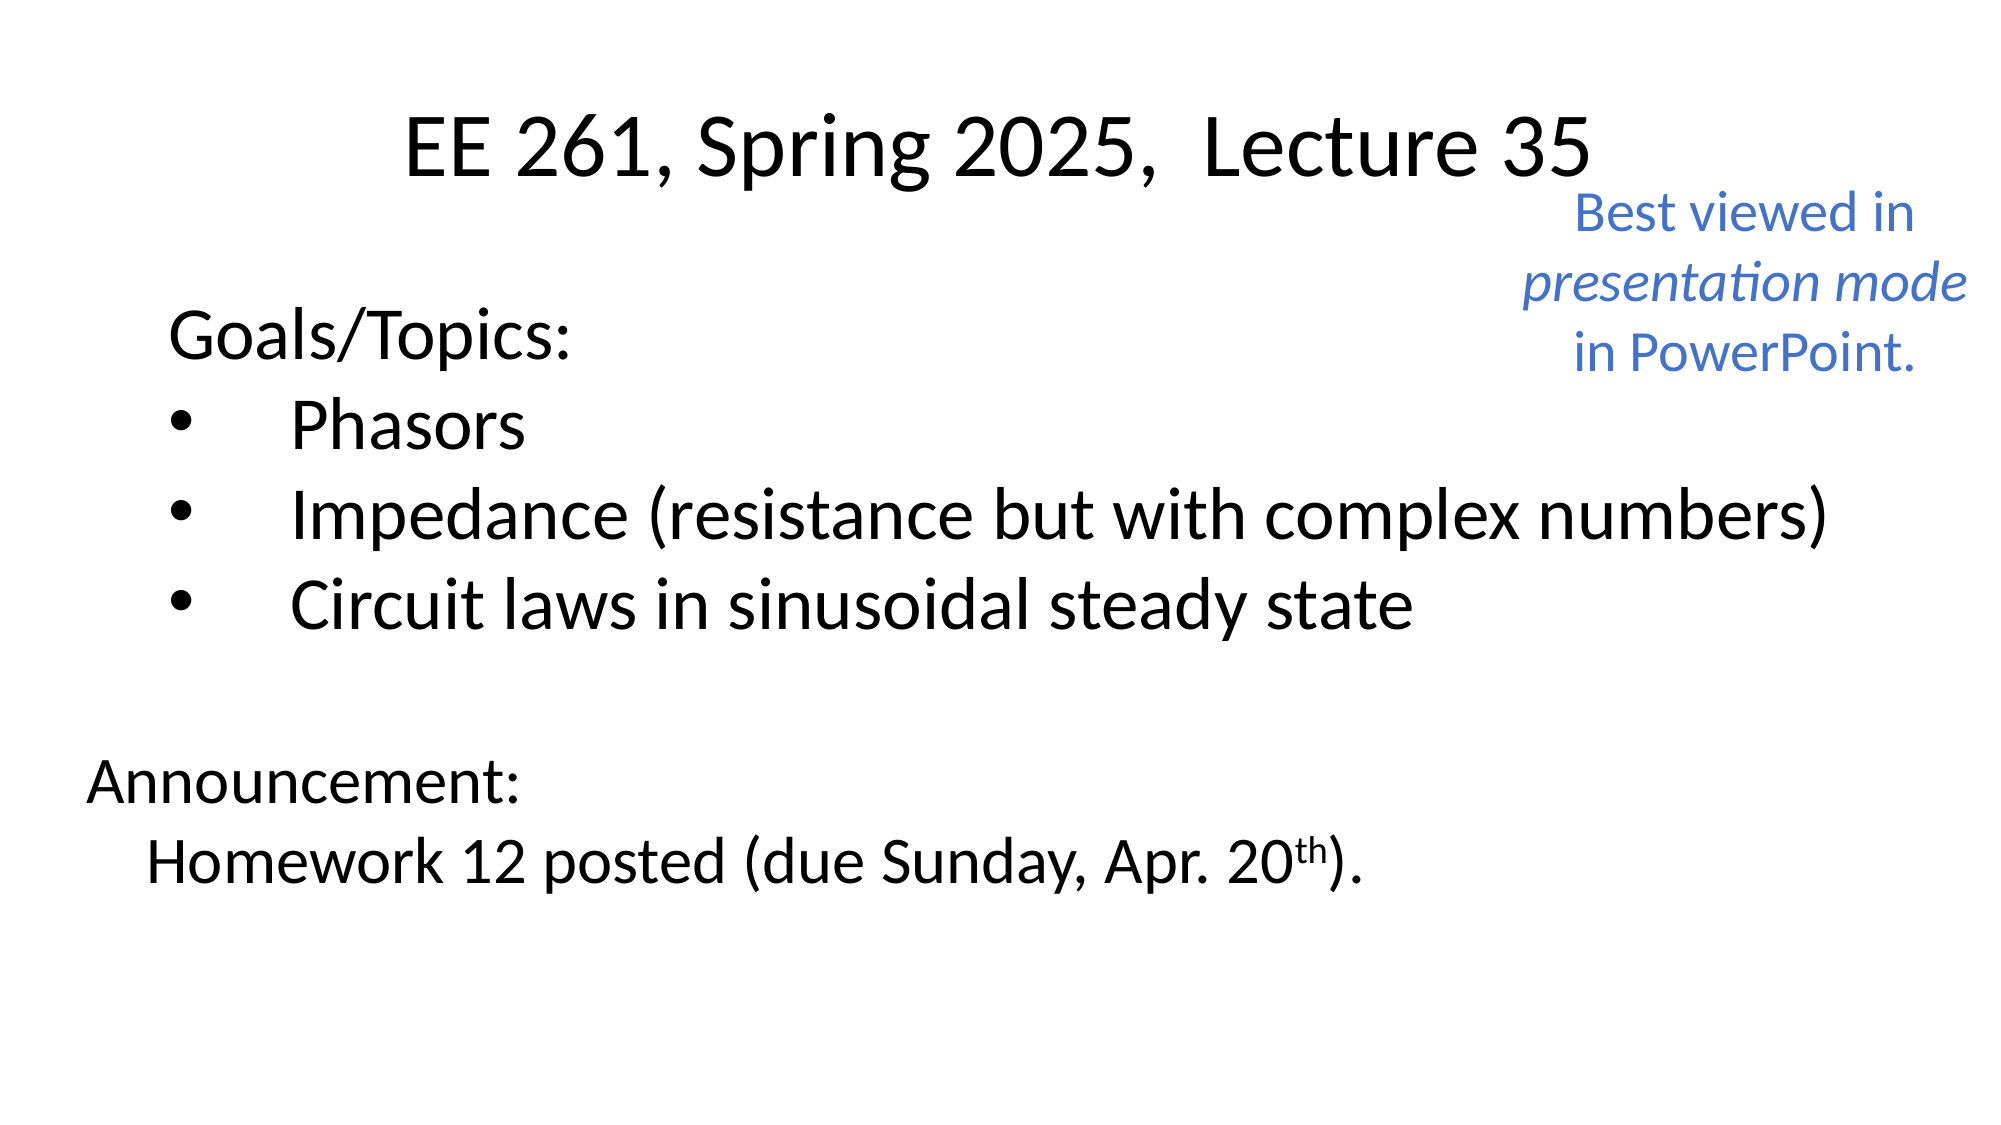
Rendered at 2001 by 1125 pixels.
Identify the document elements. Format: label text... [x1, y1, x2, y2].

text_box Announcement: Homework 12 posted (due Sunday, Apr. 20th). [71, 729, 1380, 904]
text_box EE 261, Spring 2025, Lecture 35 Goals/Topics: Phasors Impedance (resistance but with complex numbers) Circuit laws in sinusoidal steady state [153, 77, 1847, 652]
text_box Best viewed in presentation mode in PowerPoint. [1507, 166, 1984, 391]
